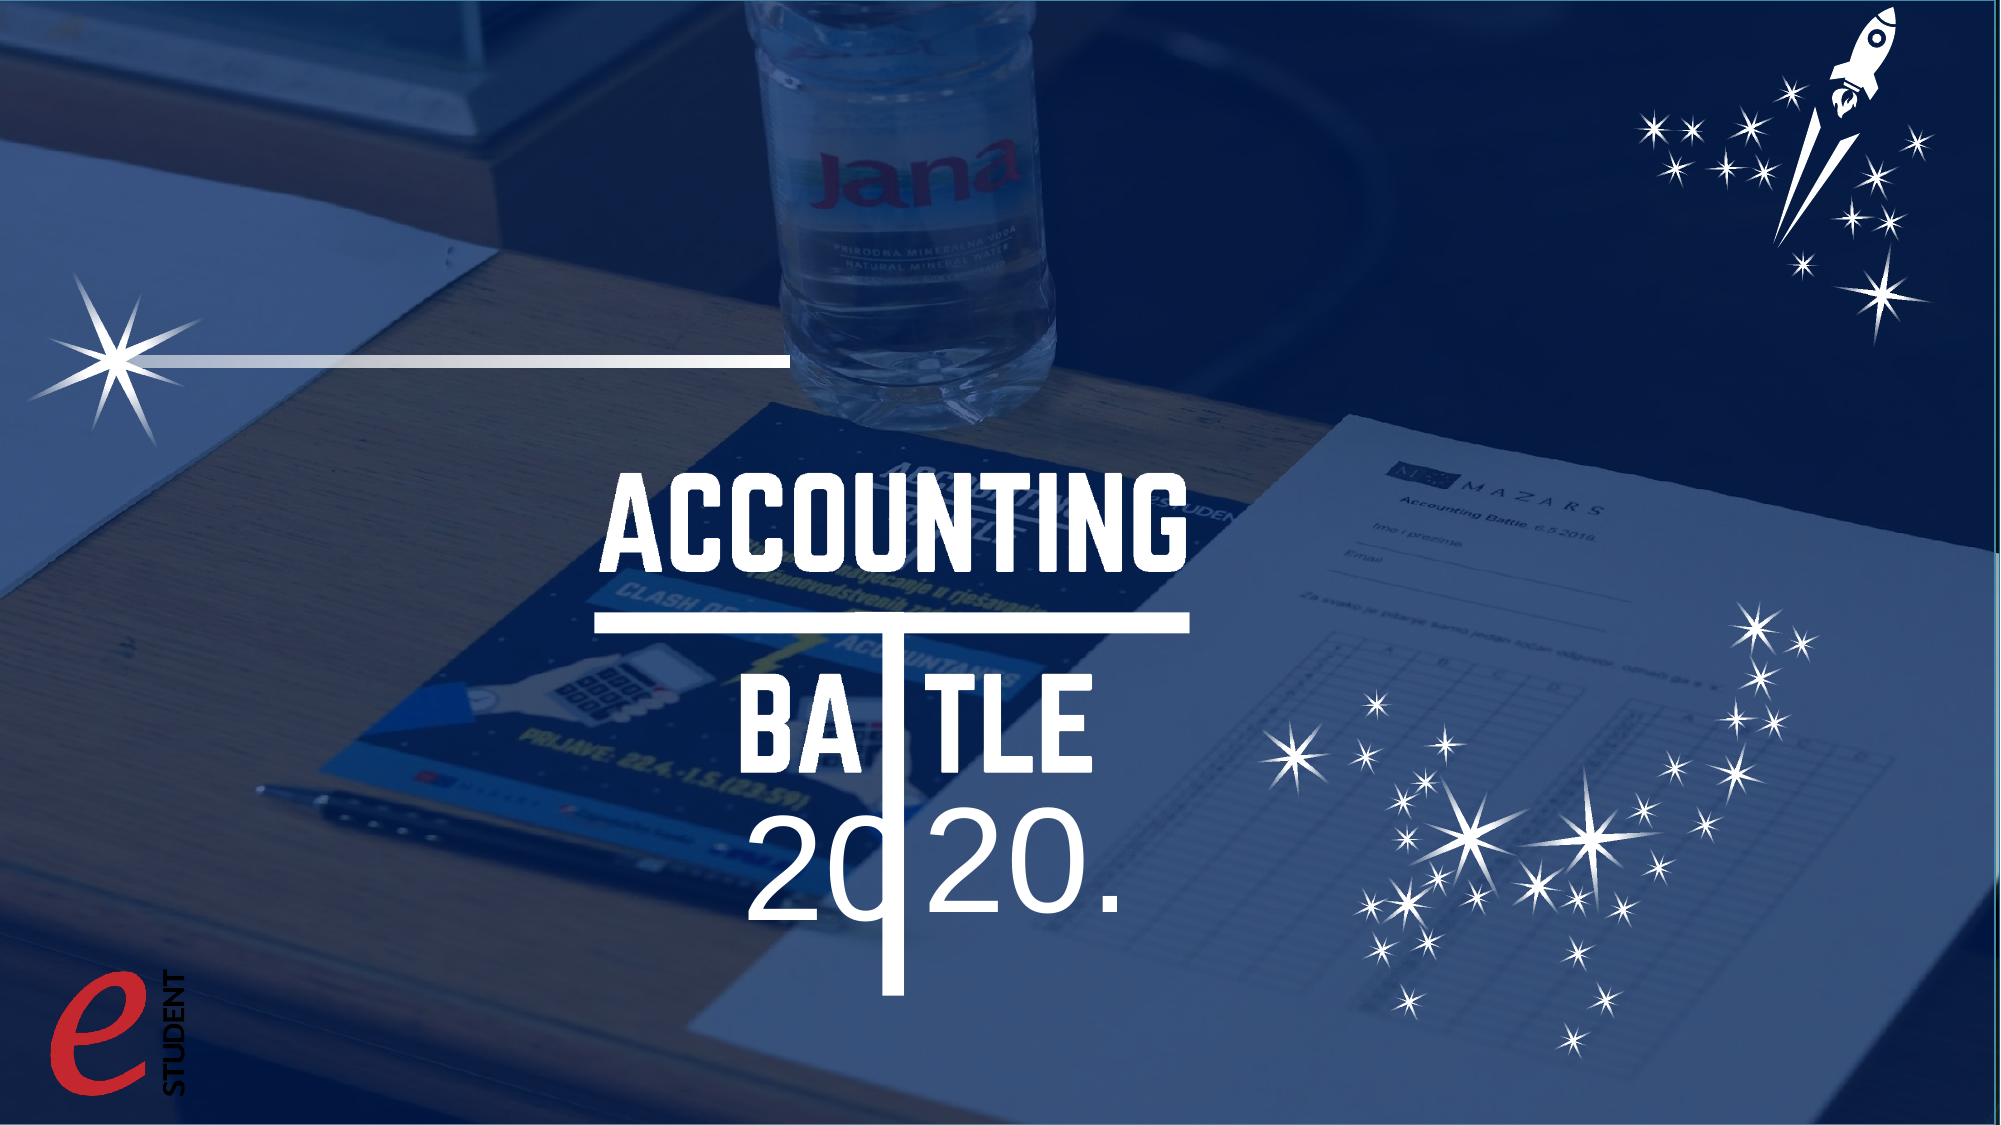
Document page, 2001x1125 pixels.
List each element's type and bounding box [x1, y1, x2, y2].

text_box [591, 427, 1190, 1026]
picture [0, 0, 2000, 1125]
text_box [0, 0, 1951, 1076]
